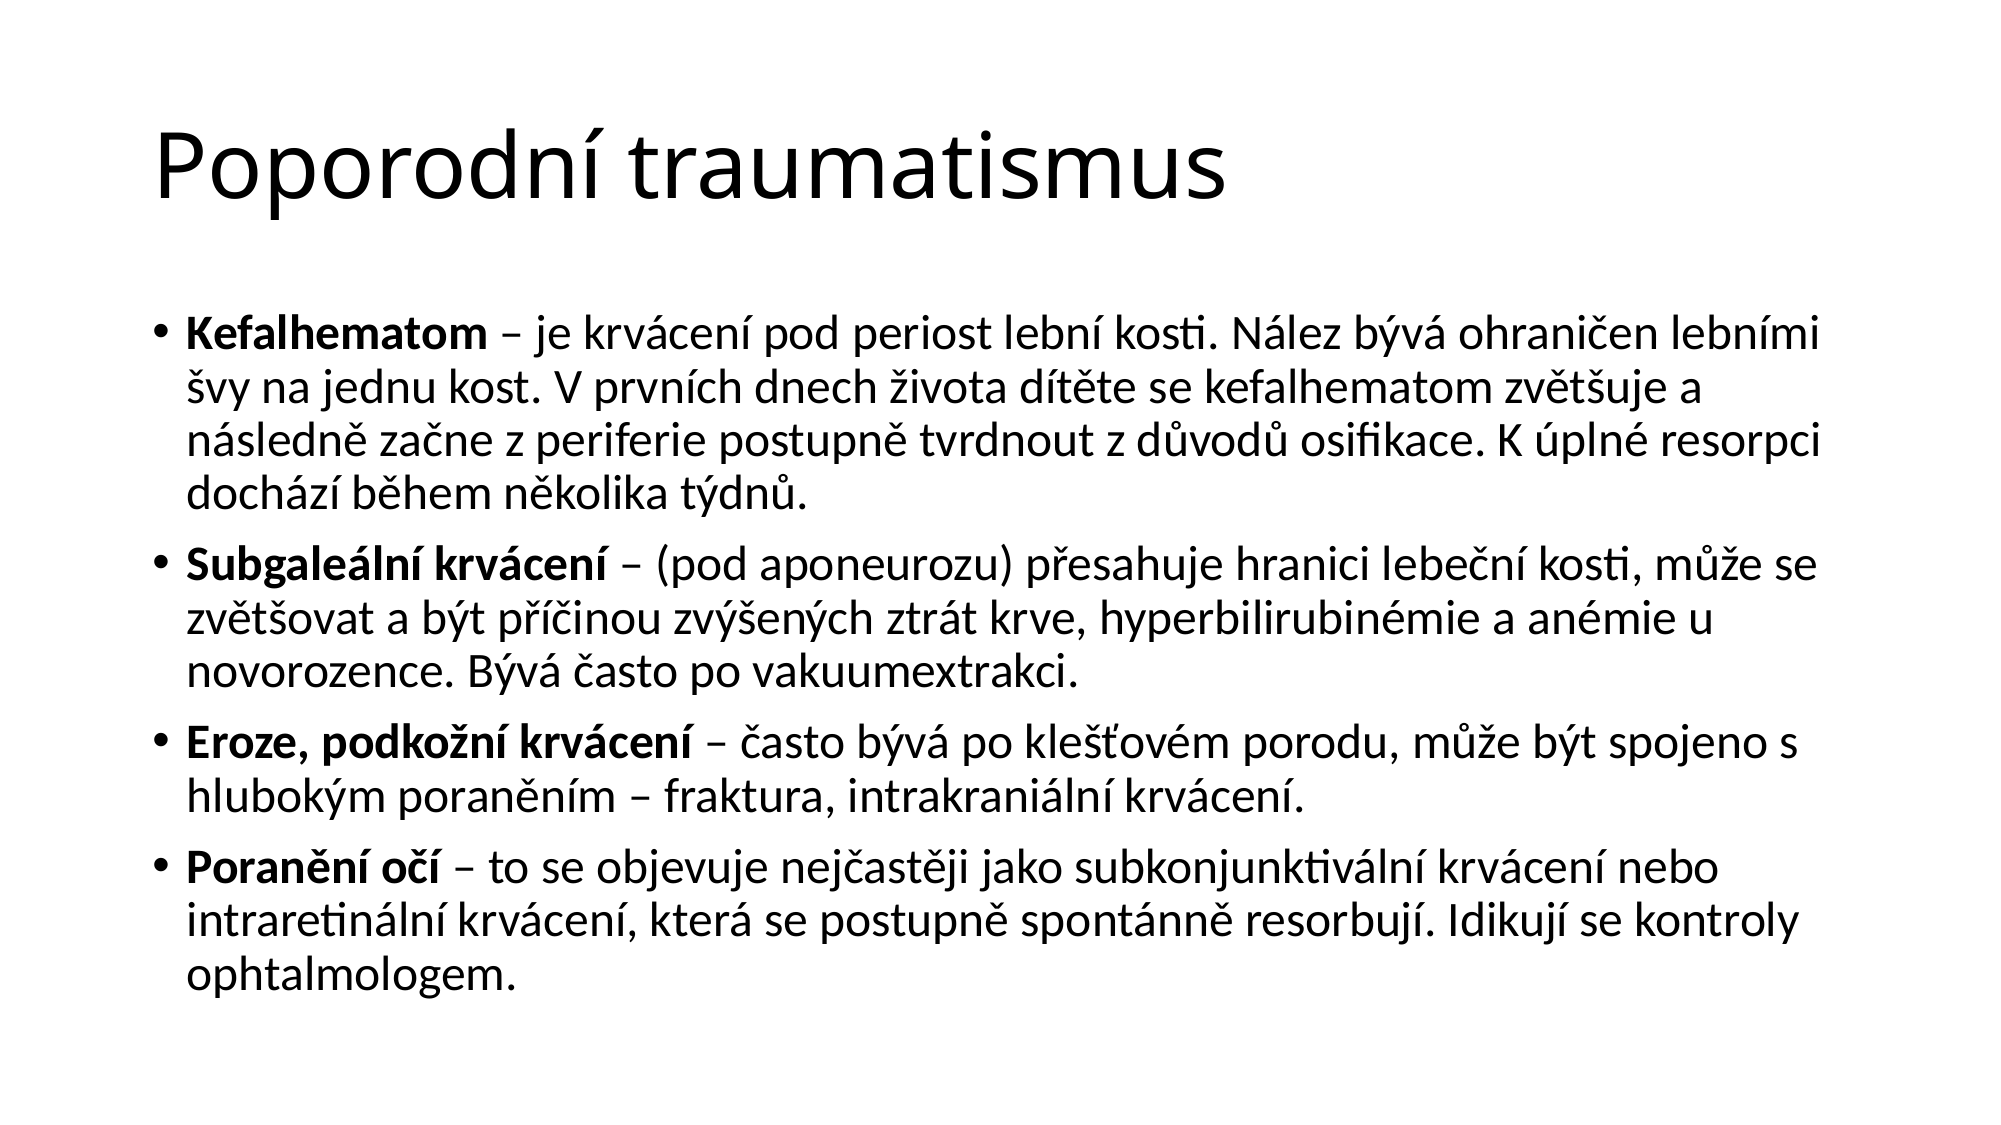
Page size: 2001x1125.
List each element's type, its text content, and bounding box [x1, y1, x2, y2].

title Poporodní traumatismus [137, 59, 1863, 278]
list Kefalhematom – je krvácení pod periost lební kosti. Nález bývá ohraničen lebními švy na jednu kost. V prvních dnech života dítěte se kefalhematom zvětšuje a následně začne z periferie postupně tvrdnout z důvodů osifikace. K úplné resorpci dochází během několika týdnů. Subgaleální krvácení – (pod aponeurozu) přesahuje hranici lebeční kosti, může se zvětšovat a být příčinou zvýšených ztrát krve, hyperbilirubinémie a anémie u novorozence. Bývá často po vakuumextrakci. Eroze, podkožní krvácení – často bývá po klešťovém porodu, může být spojeno s hlubokým poraněním – fraktura, intrakraniální krvácení. Poranění očí – to se objevuje nejčastěji jako subkonjunktivální krvácení nebo intraretinální krvácení, která se postupně spontánně resorbují. Idikují se kontroly ophtalmologem. [137, 299, 1863, 1014]
